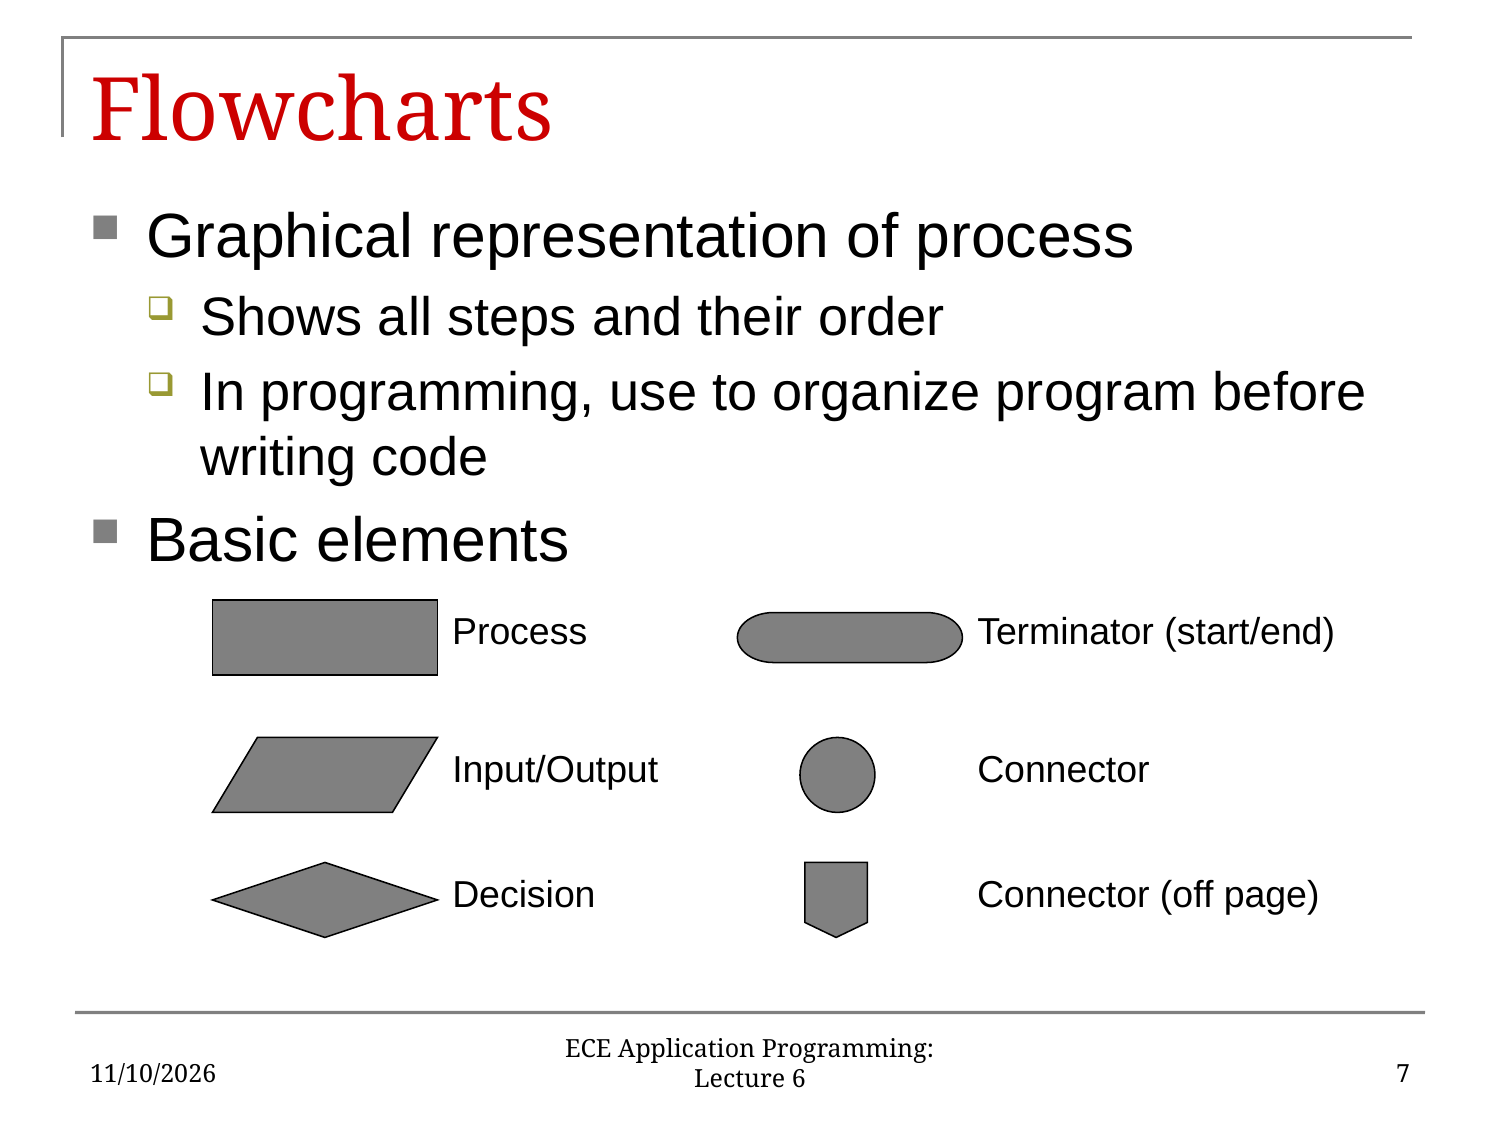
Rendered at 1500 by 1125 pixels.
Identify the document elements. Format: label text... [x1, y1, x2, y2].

text_box Decision [437, 862, 775, 923]
slide_number 7 [1074, 1023, 1426, 1100]
text_box Connector (off page) [962, 862, 1425, 923]
text_box [804, 862, 868, 938]
text_box Input/Output [437, 737, 775, 798]
text_box [737, 612, 962, 663]
footer ECE Application Programming: Lecture 6 [512, 1024, 988, 1101]
text_box [212, 599, 438, 675]
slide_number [74, 1023, 426, 1100]
list Graphical representation of process Shows all steps and their order In programming, use to organize program before writing code Basic elements [75, 187, 1425, 1006]
text_box [212, 862, 437, 938]
title Flowcharts [75, 45, 1425, 163]
text_box Terminator (start/end) [962, 599, 1388, 660]
text_box Process [437, 599, 675, 660]
text_box [212, 737, 437, 813]
text_box Connector [962, 737, 1388, 798]
text_box [799, 737, 875, 813]
